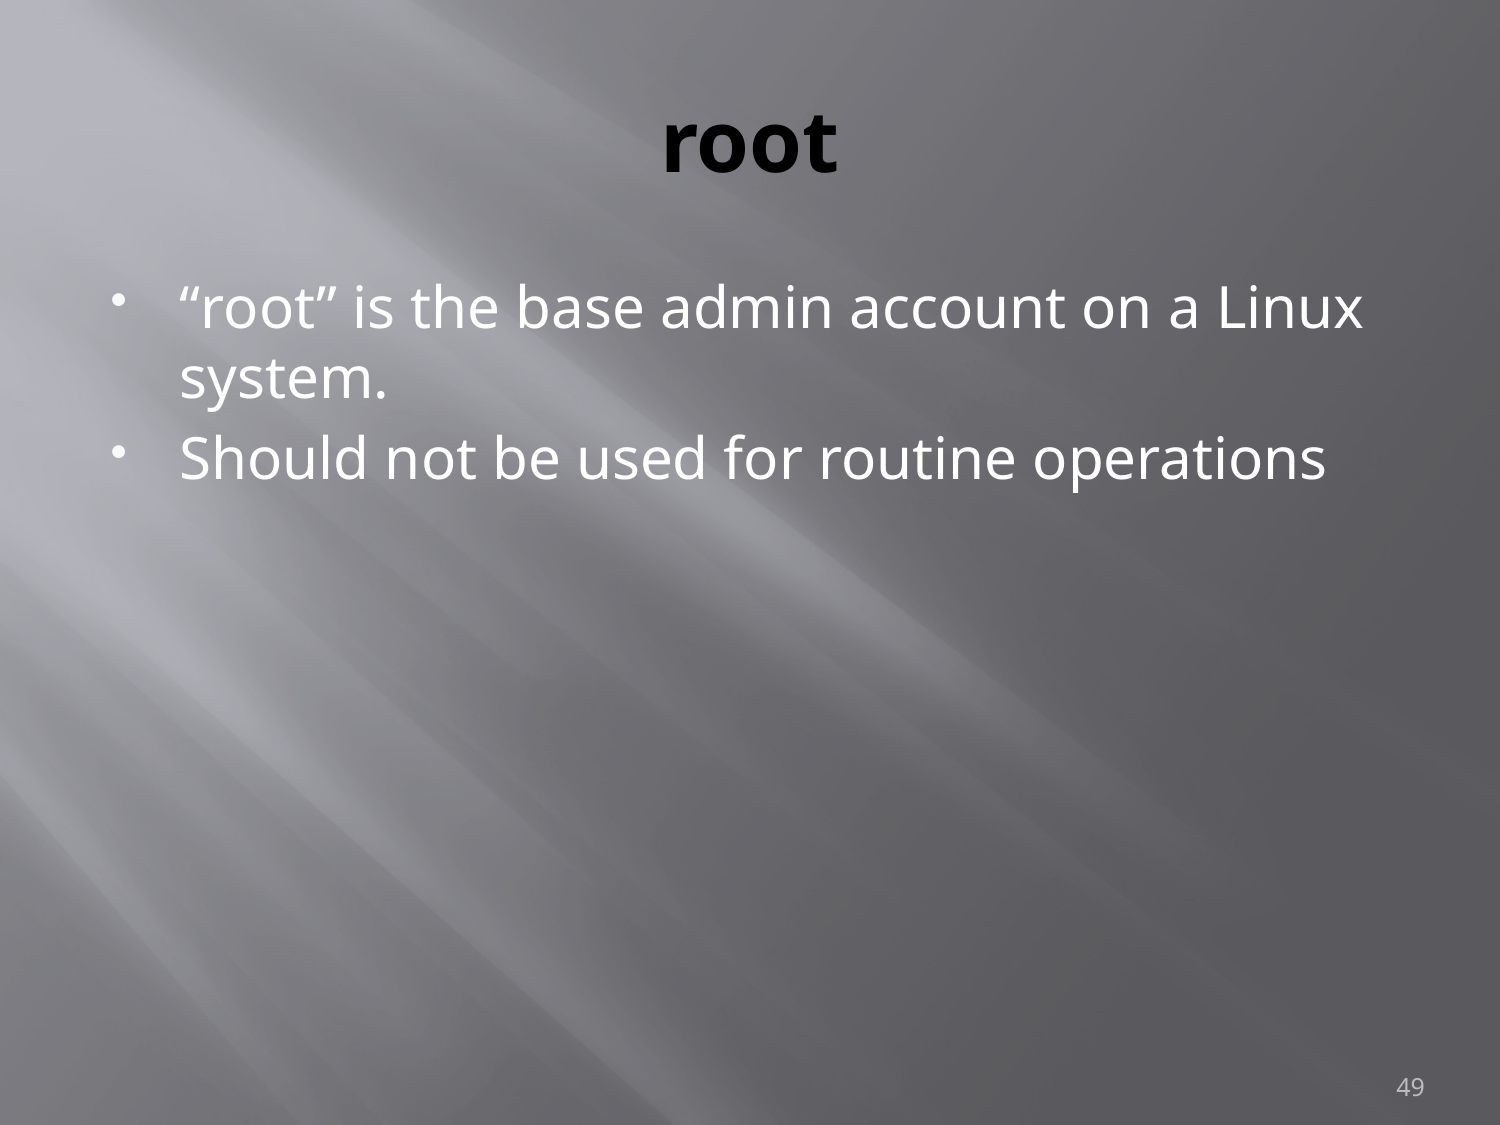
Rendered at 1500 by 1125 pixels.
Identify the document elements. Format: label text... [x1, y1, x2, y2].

list “root” is the base admin account on a Linux system. Should not be used for routine operations [75, 262, 1425, 1035]
slide_number 49 [1299, 1052, 1425, 1113]
title root [75, 45, 1425, 233]
